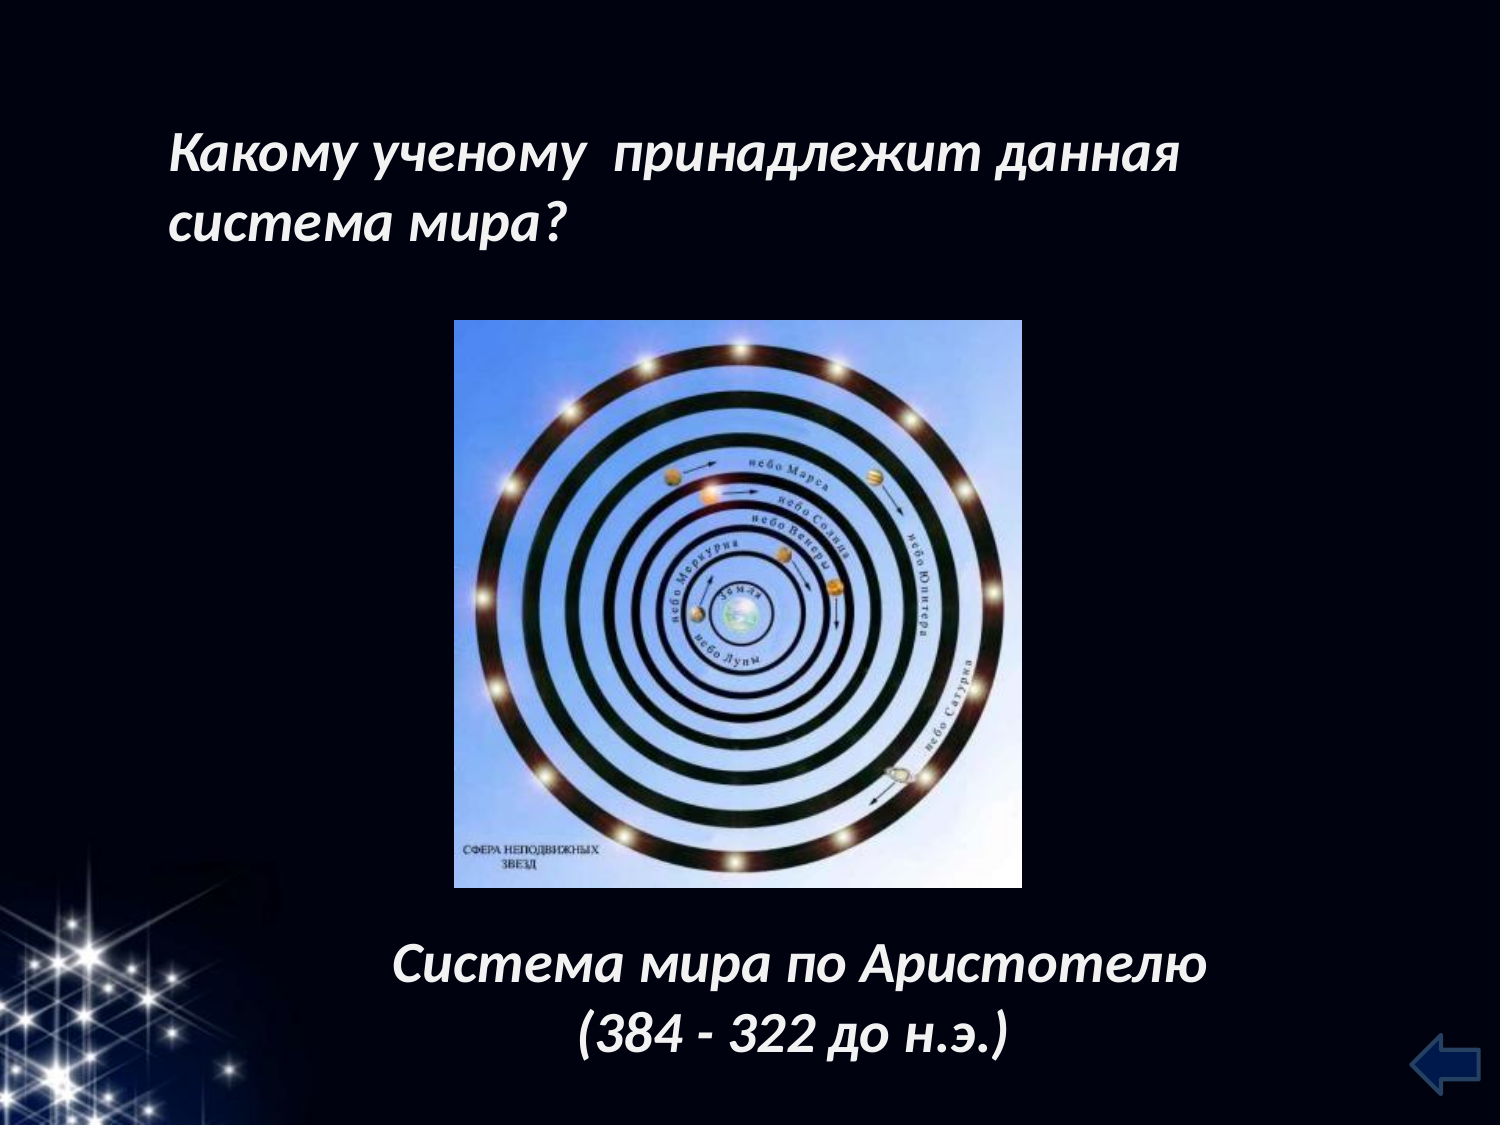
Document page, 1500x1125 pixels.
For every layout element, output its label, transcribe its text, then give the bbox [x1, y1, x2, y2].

text_box Система мира по Аристотелю (384 - 322 до н.э.) [242, 916, 1359, 1072]
text_box Какому ученому принадлежит данная система мира? [153, 105, 1323, 261]
picture [0, 0, 1500, 1125]
text_box [1409, 1033, 1481, 1096]
